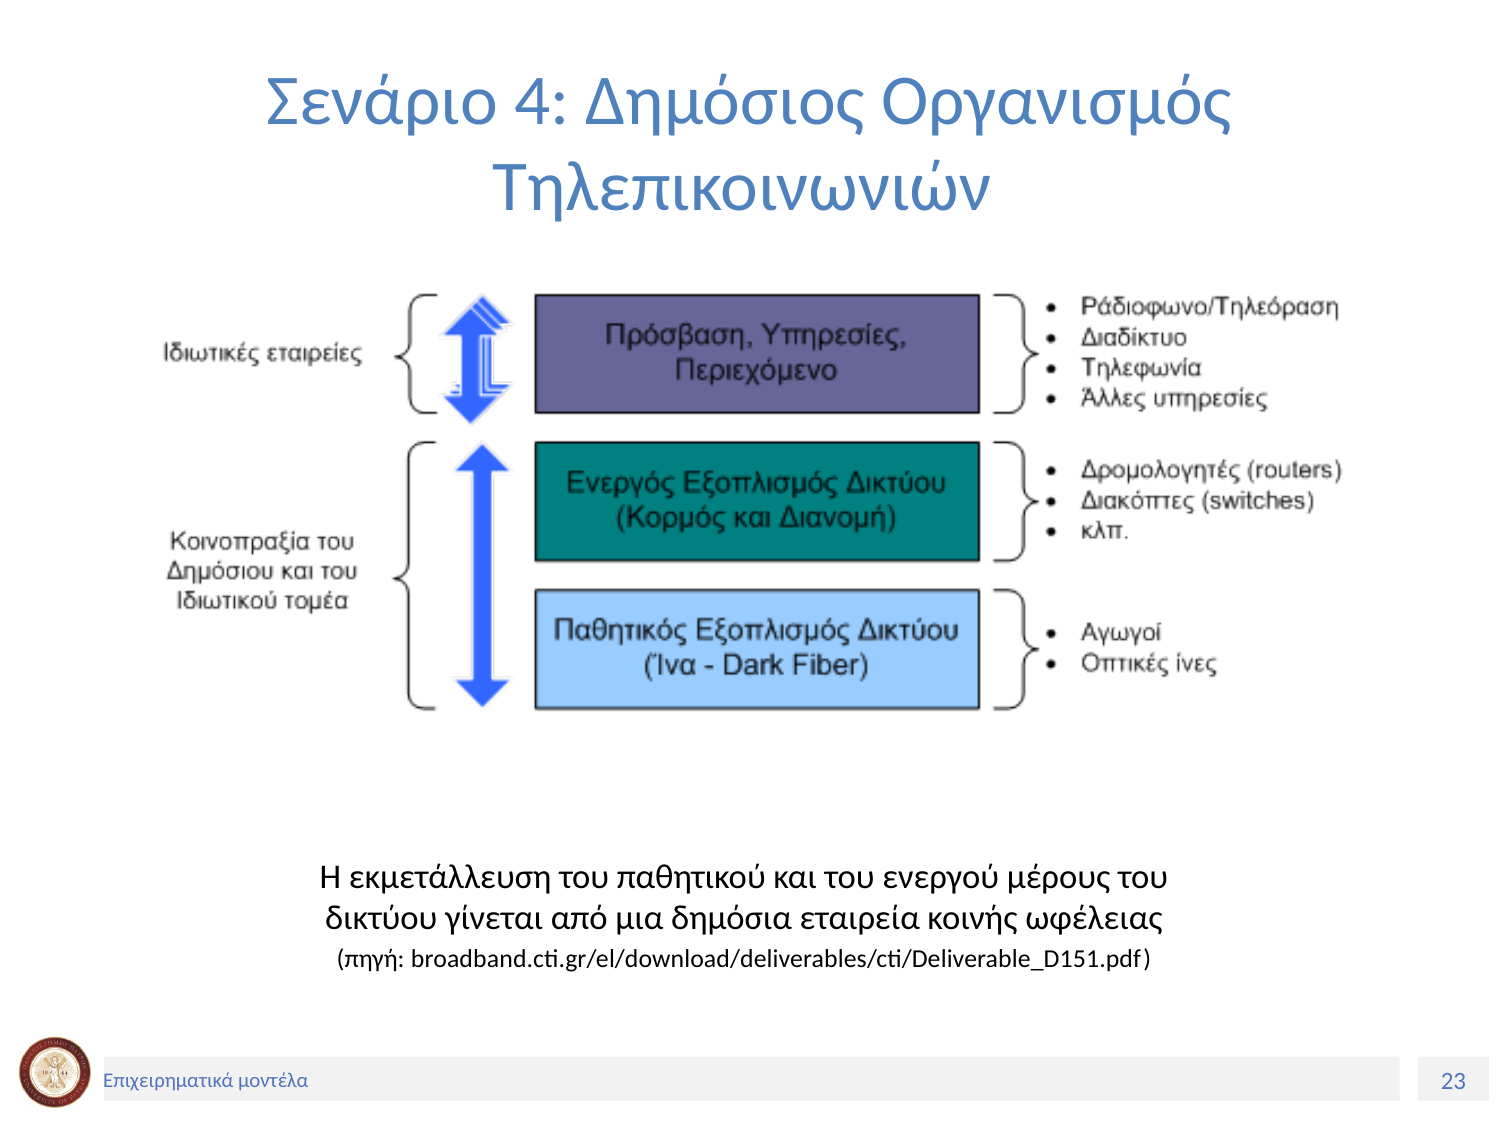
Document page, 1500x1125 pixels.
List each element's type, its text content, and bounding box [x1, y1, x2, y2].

list Η εκμετάλλευση του παθητικού και του ενεργού μέρους του δικτύου γίνεται από μια δημόσια εταιρεία κοινής ωφέλειας (πηγή: broadband.cti.gr/el/download/deliverables/cti/Deliverable_D151.pdf) [294, 846, 1194, 1013]
title Σενάριο 4: Δημόσιος Οργανισμός Τηλεπικοινωνιών [75, 44, 1425, 233]
picture [5, 1023, 104, 1121]
picture [123, 290, 1378, 717]
